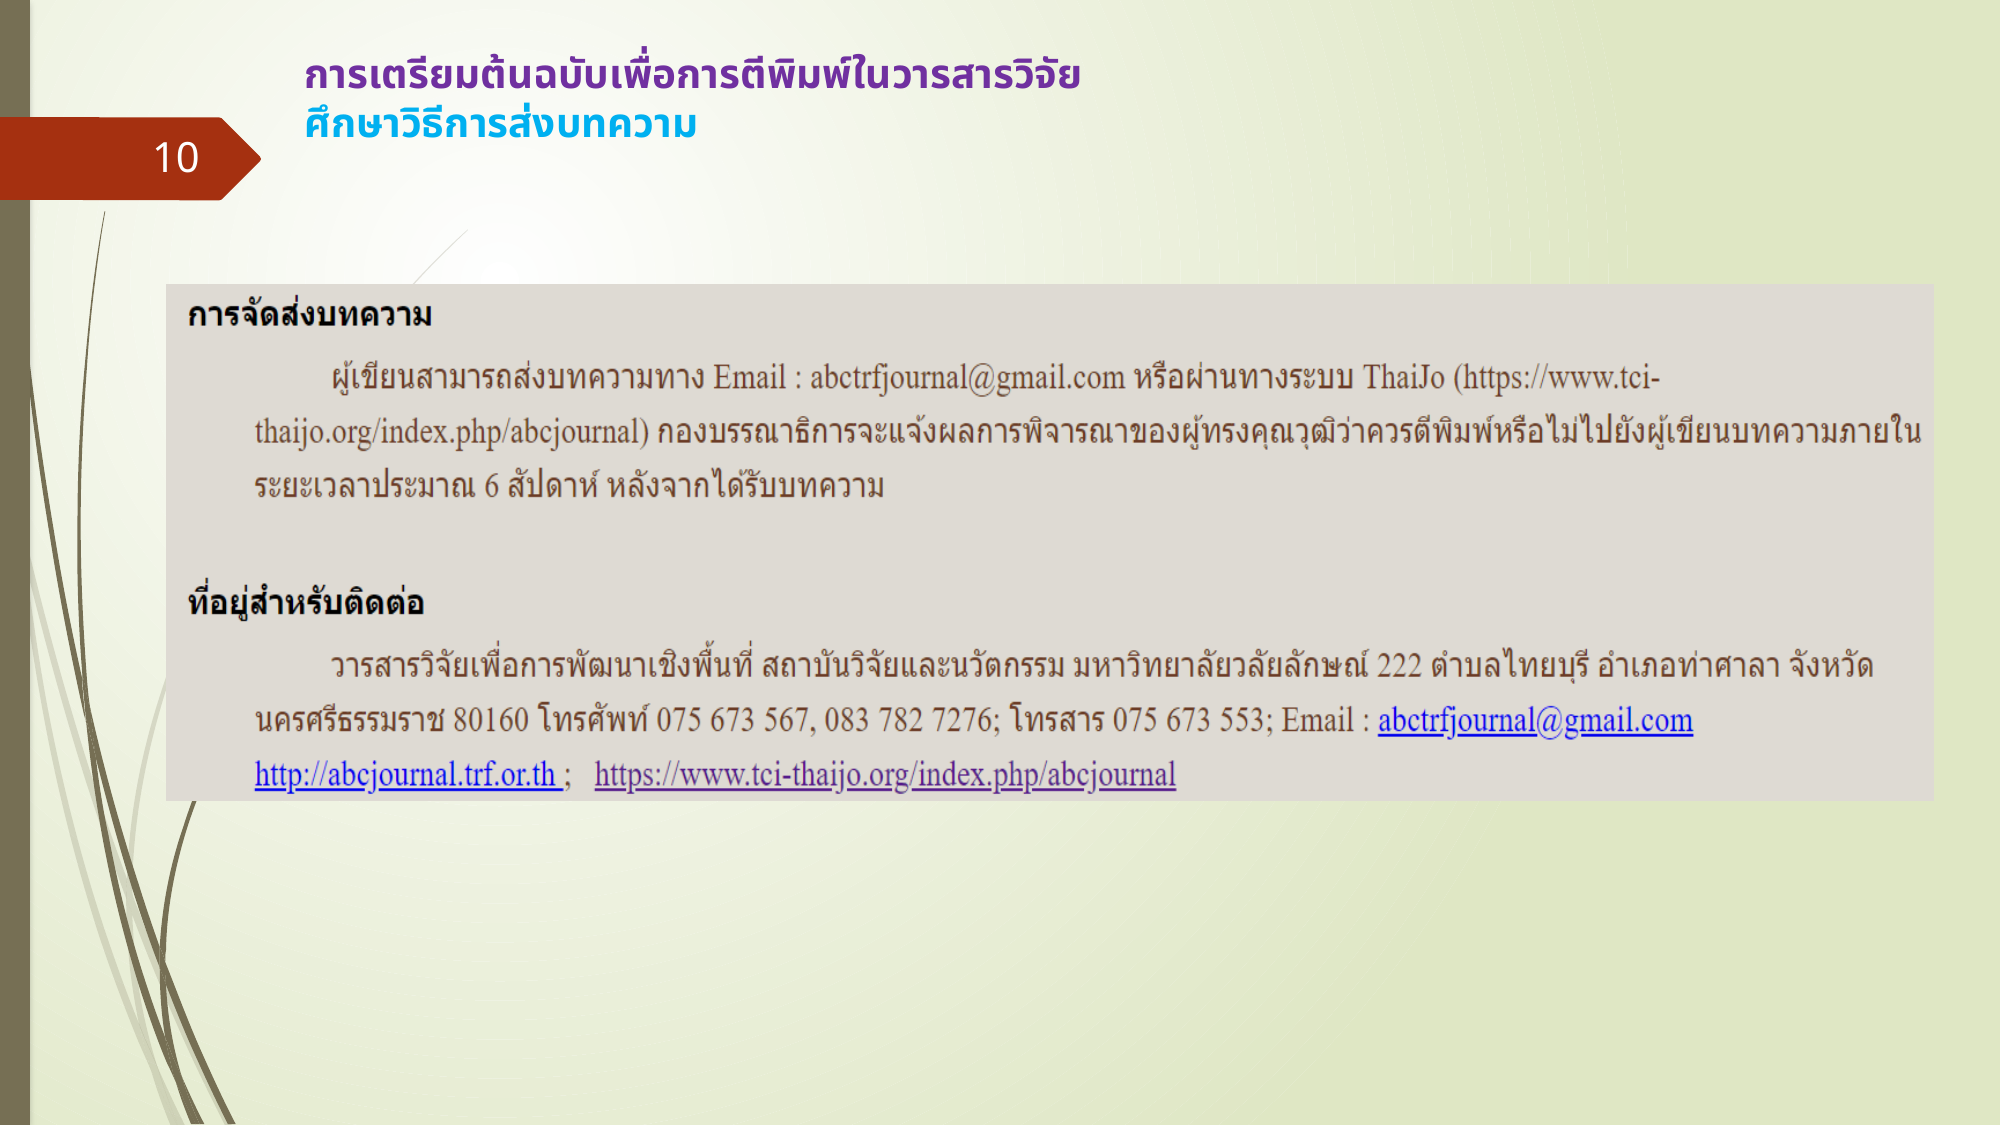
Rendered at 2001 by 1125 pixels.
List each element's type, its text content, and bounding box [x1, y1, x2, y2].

slide_number 10 [87, 129, 216, 190]
title การเตรียมต้นฉบับเพื่อการตีพิมพ์ในวารสารวิจัย ศึกษาวิธีการส่งบทความ [289, 40, 1752, 251]
picture [166, 284, 1934, 801]
